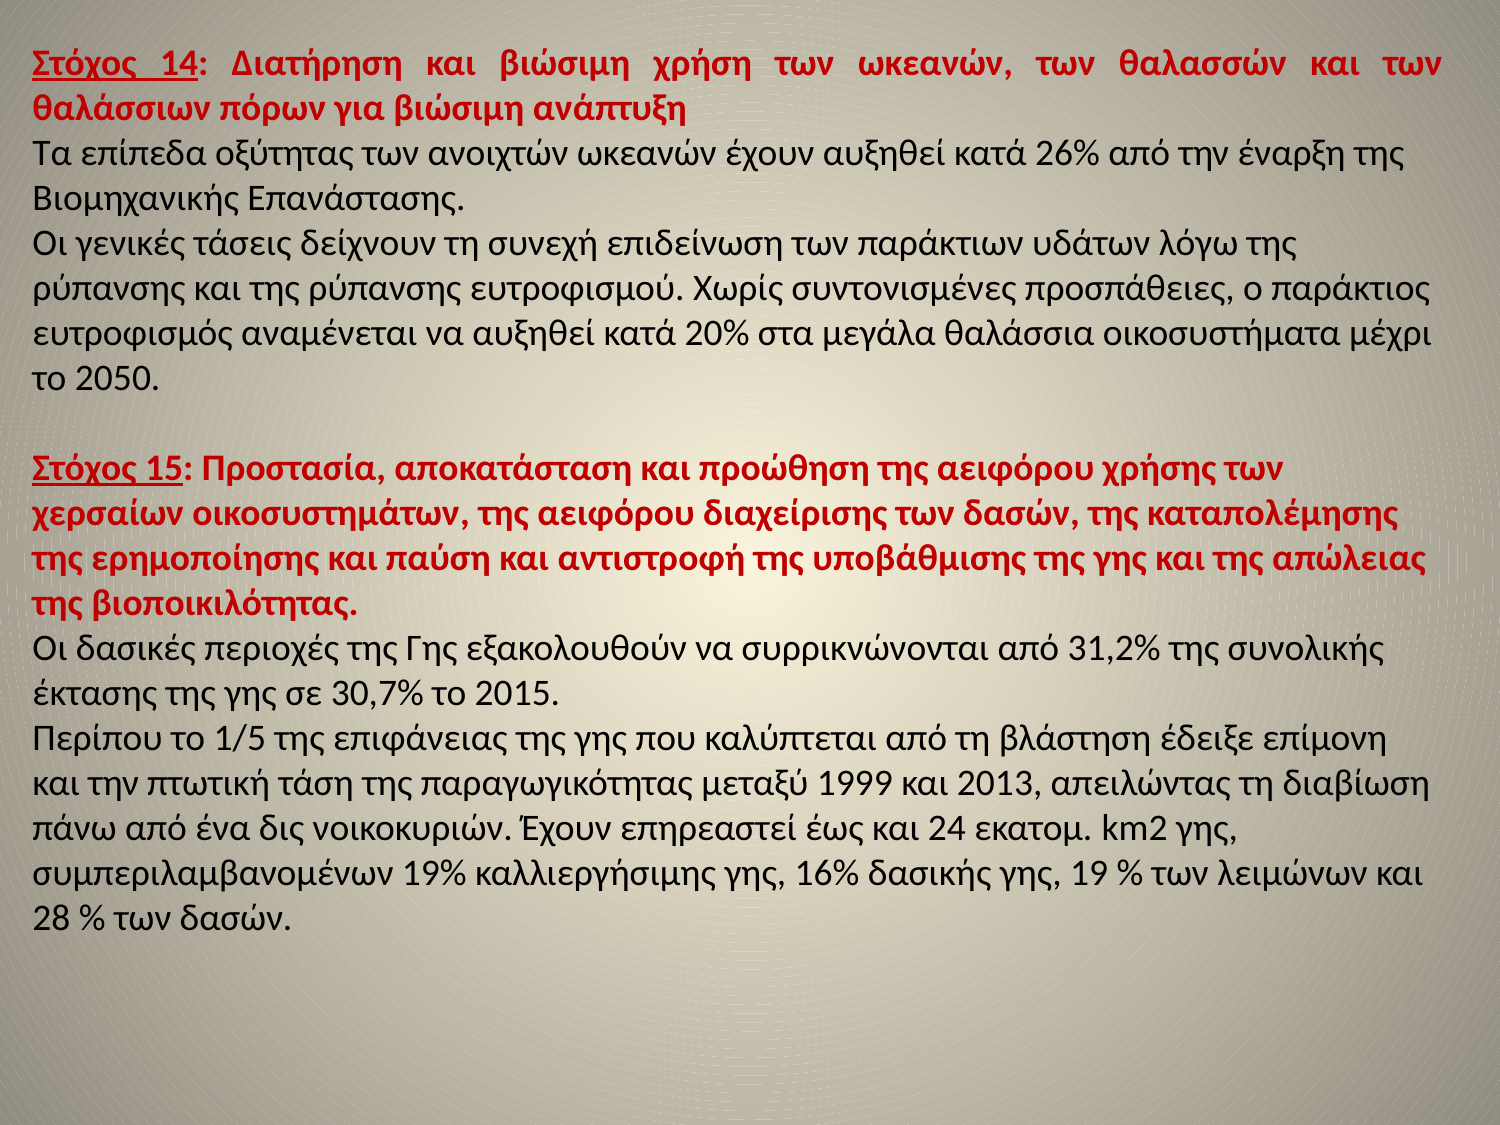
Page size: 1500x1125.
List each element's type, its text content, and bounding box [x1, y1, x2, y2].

text_box Στόχος 14: Διατήρηση και βιώσιμη χρήση των ωκεανών, των θαλασσών και των θαλάσσιων πόρων για βιώσιμη ανάπτυξη Τα επίπεδα οξύτητας των ανοιχτών ωκεανών έχουν αυξηθεί κατά 26% από την έναρξη της Βιομηχανικής Επανάστασης. Οι γενικές τάσεις δείχνουν τη συνεχή επιδείνωση των παράκτιων υδάτων λόγω της ρύπανσης και της ρύπανσης ευτροφισμού. Χωρίς συντονισμένες προσπάθειες, ο παράκτιος ευτροφισμός αναμένεται να αυξηθεί κατά 20% στα μεγάλα θαλάσσια οικοσυστήματα μέχρι το 2050. Στόχος 15: Προστασία, αποκατάσταση και προώθηση της αειφόρου χρήσης των χερσαίων οικοσυστημάτων, της αειφόρου διαχείρισης των δασών, της καταπολέμησης της ερημοποίησης και παύση και αντιστροφή της υποβάθμισης της γης και της απώλειας της βιοποικιλότητας. Οι δασικές περιοχές της Γης εξακολουθούν να συρρικνώνονται από 31,2% της συνολικής έκτασης της γης σε 30,7% το 2015. Περίπου το 1/5 της επιφάνειας της γης που καλύπτεται από τη βλάστηση έδειξε επίμονη και την πτωτική τάση της παραγωγικότητας μεταξύ 1999 και 2013, απειλώντας τη διαβίωση πάνω από ένα δις νοικοκυριών. Έχουν επηρεαστεί έως και 24 εκατομ. km2 γης, συμπεριλαμβανομένων 19% καλλιεργήσιμης γης, 16% δασικής γης, 19 % των λειμώνων και 28 % των δασών. [17, 30, 1459, 991]
